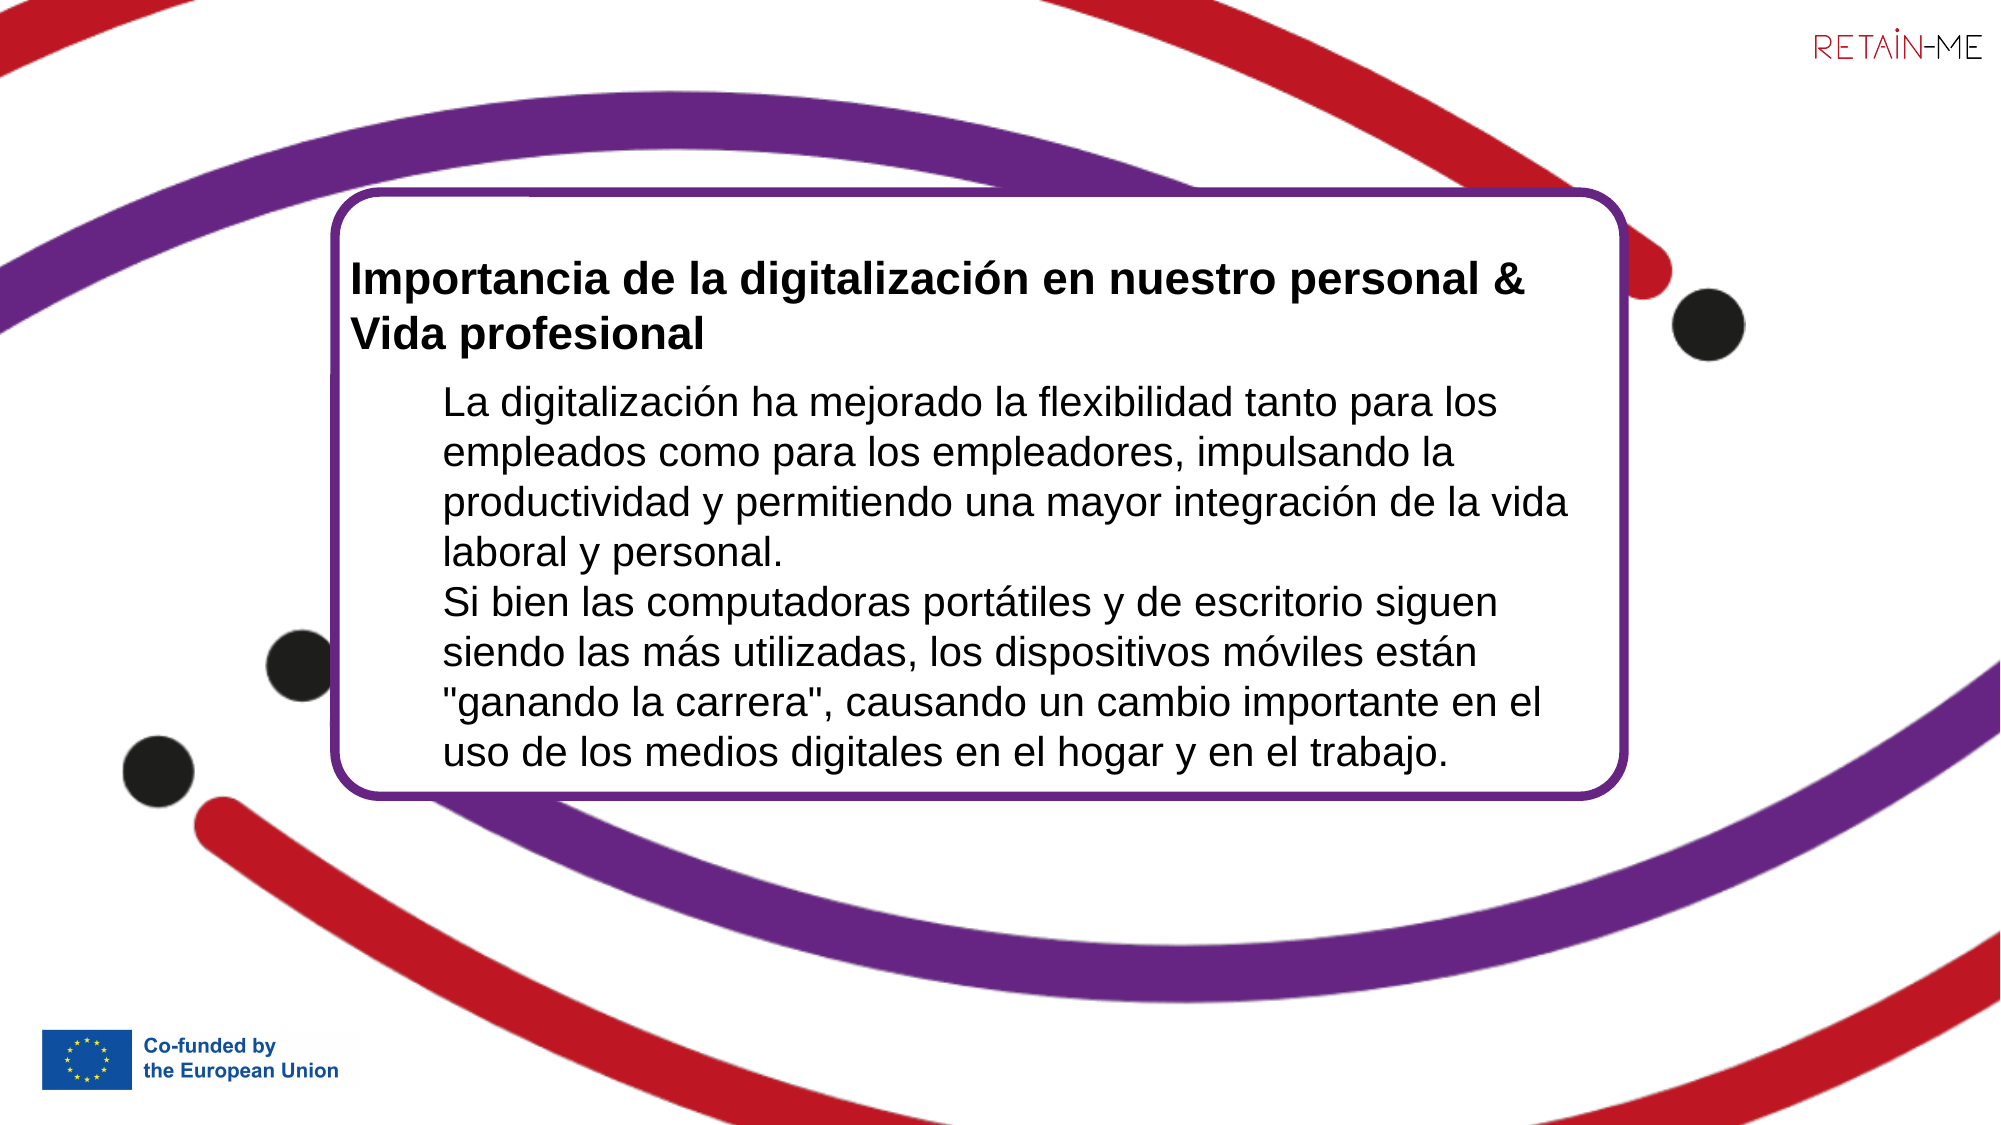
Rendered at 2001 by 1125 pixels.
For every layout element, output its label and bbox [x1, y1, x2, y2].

picture [0, 0, 2001, 1125]
text_box [0, 1016, 116, 1103]
picture [1815, 28, 1983, 59]
